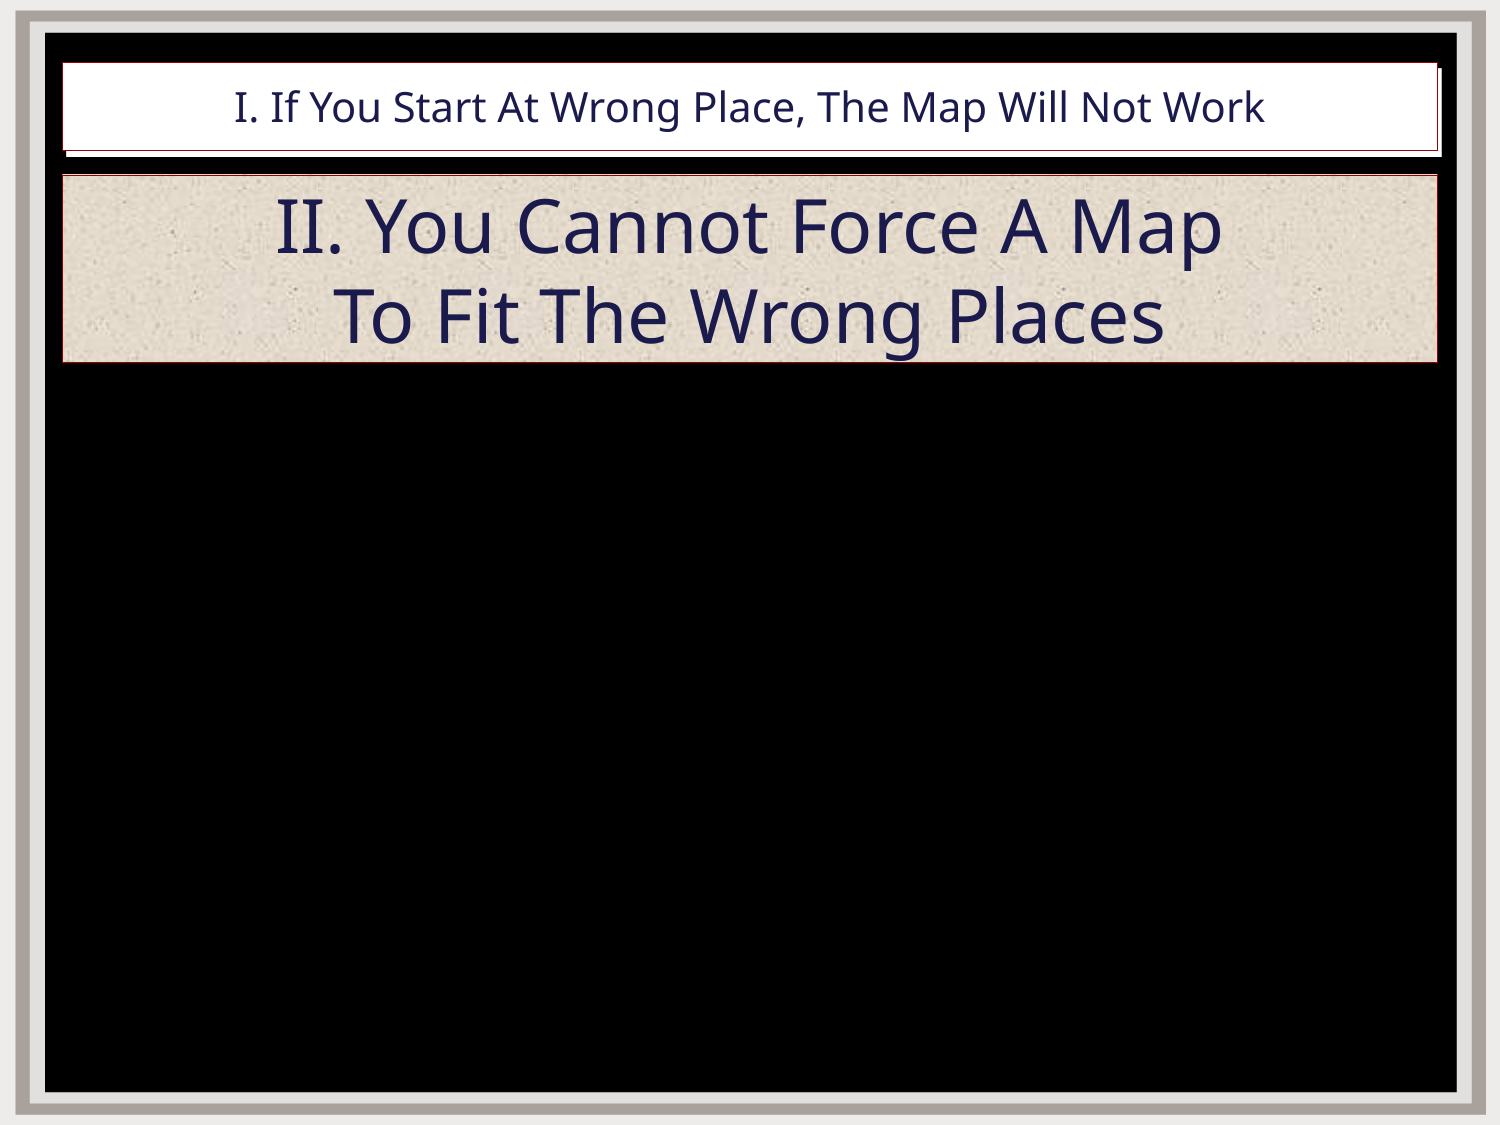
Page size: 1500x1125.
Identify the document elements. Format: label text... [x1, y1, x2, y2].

picture [0, 0, 1500, 1125]
text_box II. You Cannot Force A Map To Fit The Wrong Places [62, 174, 1438, 363]
title I. If You Start At Wrong Place, The Map Will Not Work [62, 62, 1438, 150]
